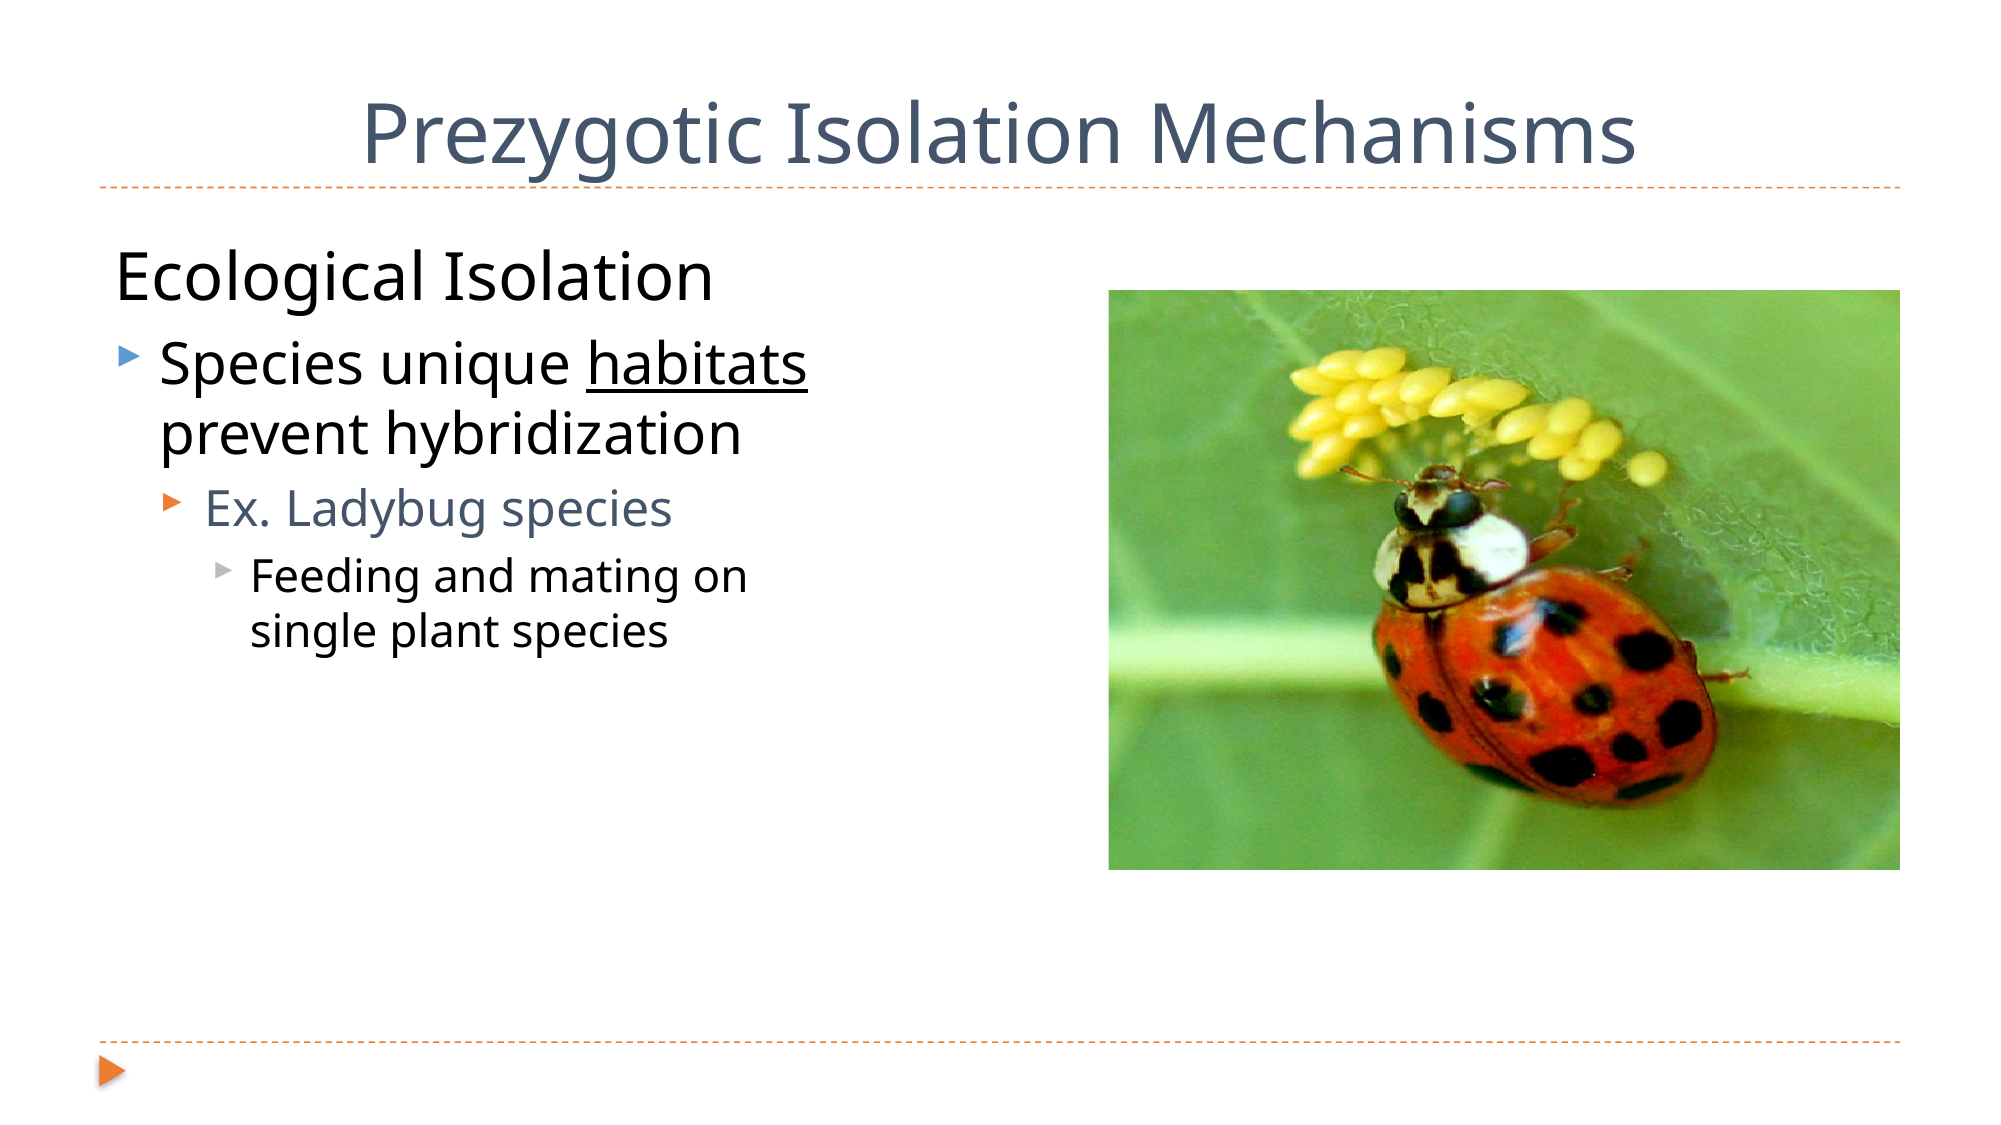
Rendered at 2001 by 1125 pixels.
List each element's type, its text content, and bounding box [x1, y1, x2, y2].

picture [1108, 289, 1901, 870]
list Ecological Isolation Species unique habitats prevent hybridization Ex. Ladybug species Feeding and mating on single plant species [99, 226, 885, 1010]
title Prezygotic Isolation Mechanisms [99, 37, 1900, 188]
